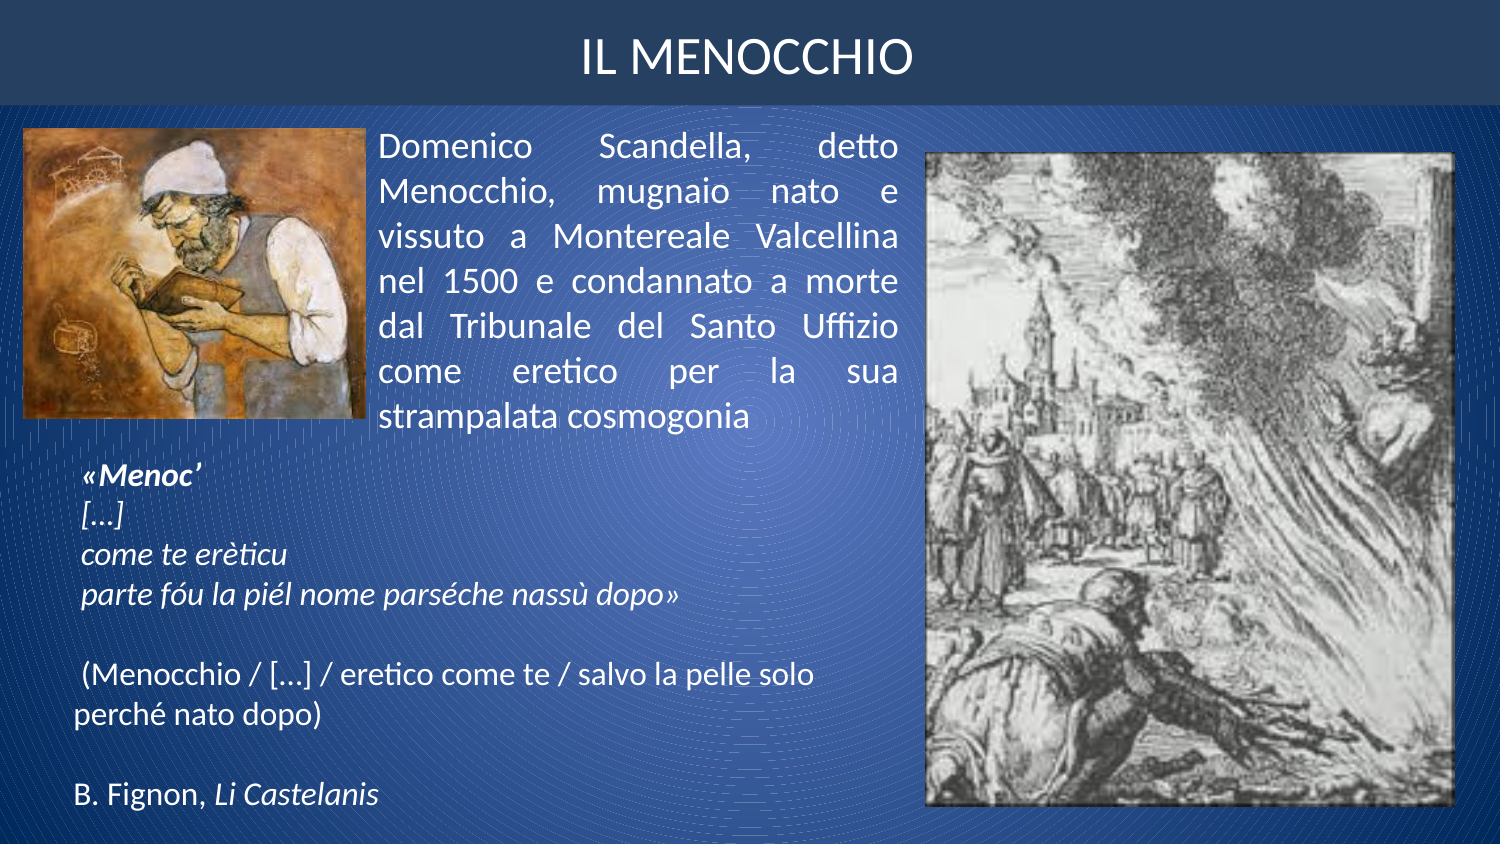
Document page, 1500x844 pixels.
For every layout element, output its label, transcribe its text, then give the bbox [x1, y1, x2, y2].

picture [23, 128, 366, 420]
picture [925, 152, 1455, 807]
text_box «Menoc’ […] come te erèticu parte fóu la piél nome parséche nassù dopo» (Menocchio / […] / eretico come te / salvo la pelle solo perché nato dopo) B. Fignon, Li Castelanis [58, 445, 891, 820]
title IL MENOCCHIO [70, 0, 1425, 106]
text_box Domenico Scandella, detto Menocchio, mugnaio nato e vissuto a Montereale Valcellina nel 1500 e condannato a morte dal Tribunale del Santo Uffizio come eretico per la sua strampalata cosmogonia [363, 113, 915, 444]
